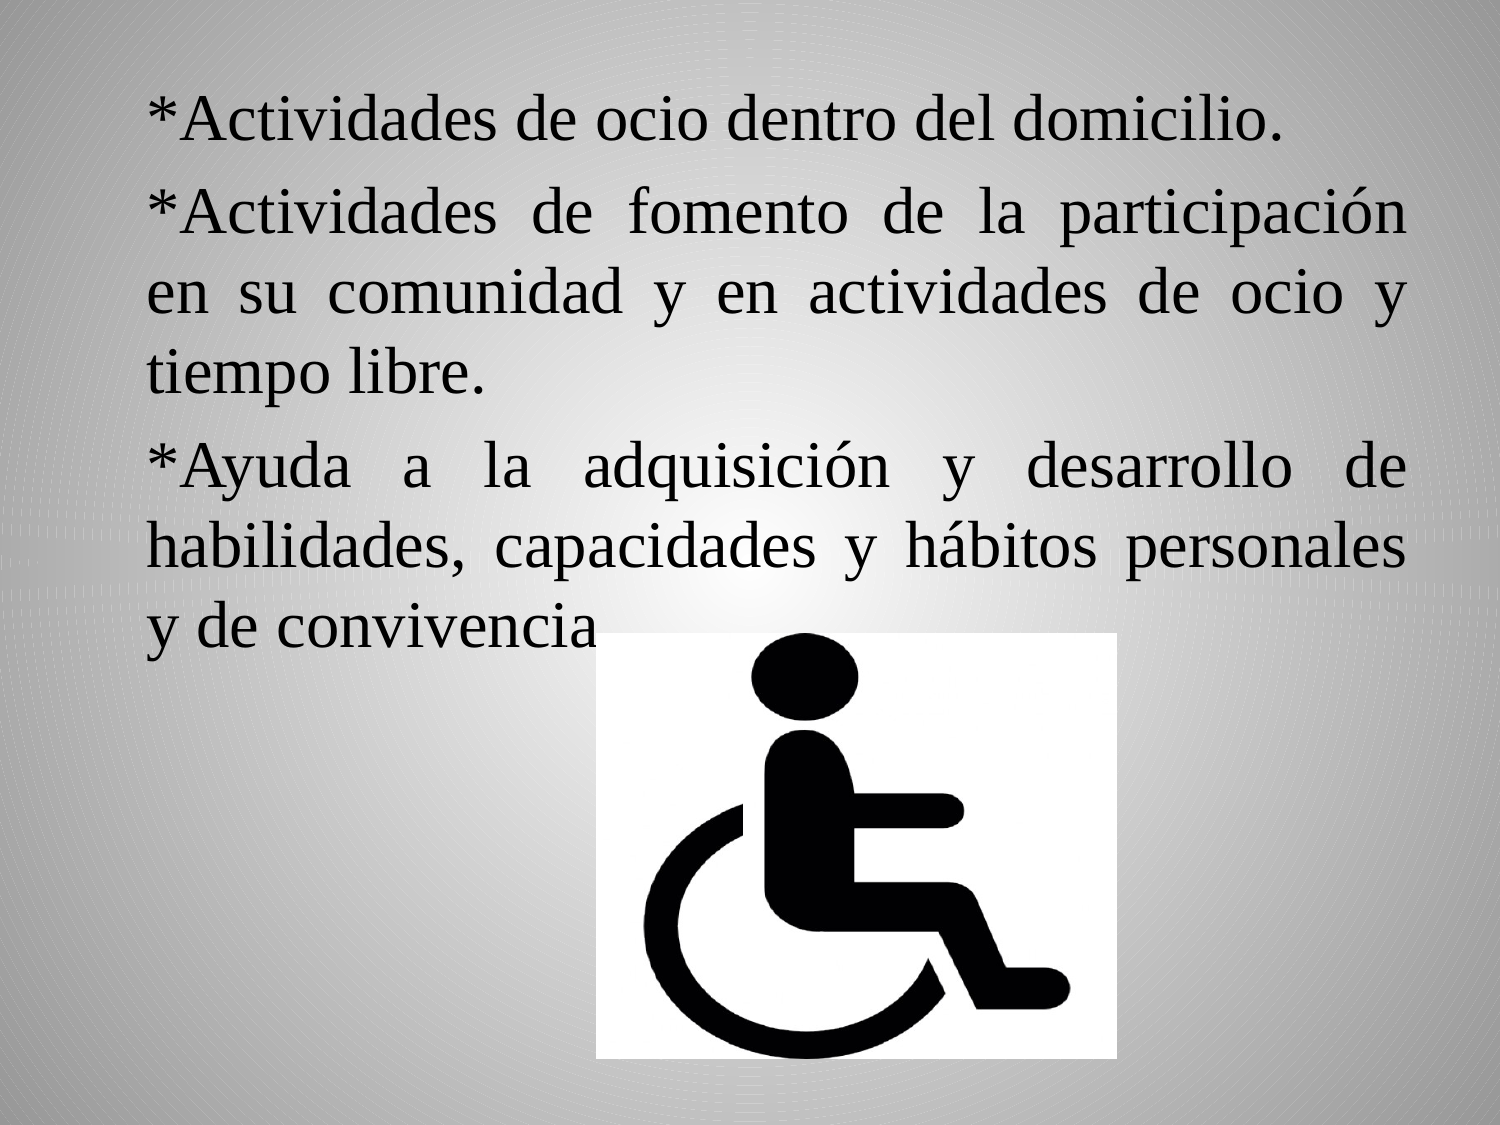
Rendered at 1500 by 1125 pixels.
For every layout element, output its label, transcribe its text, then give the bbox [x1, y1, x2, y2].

list *Actividades de ocio dentro del domicilio. *Actividades de fomento de la participación en su comunidad y en actividades de ocio y tiempo libre. *Ayuda a la adquisición y desarrollo de habilidades, capacidades y hábitos personales y de convivencia. [75, 66, 1425, 1005]
picture [596, 633, 1117, 1059]
